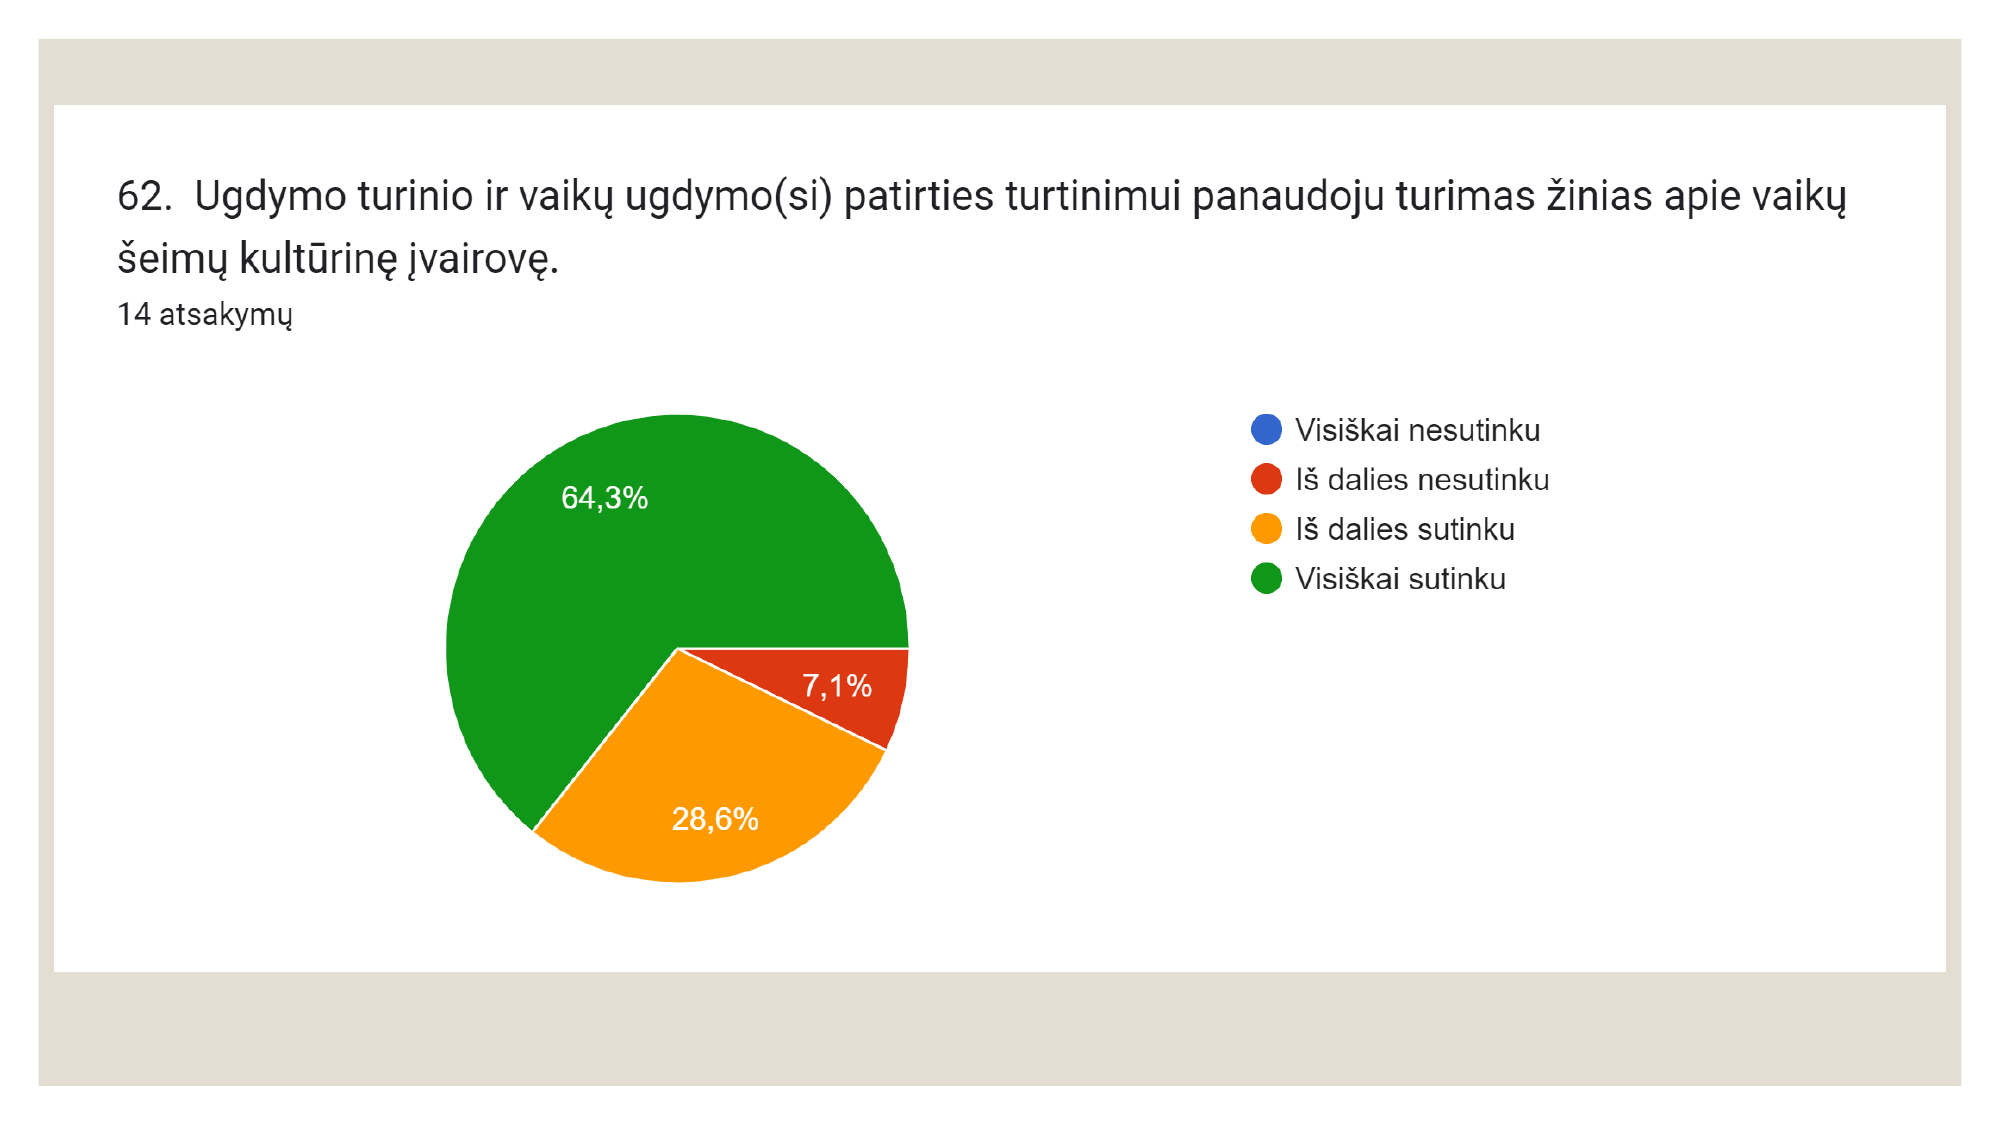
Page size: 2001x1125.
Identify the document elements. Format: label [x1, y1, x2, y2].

list [54, 105, 1946, 972]
